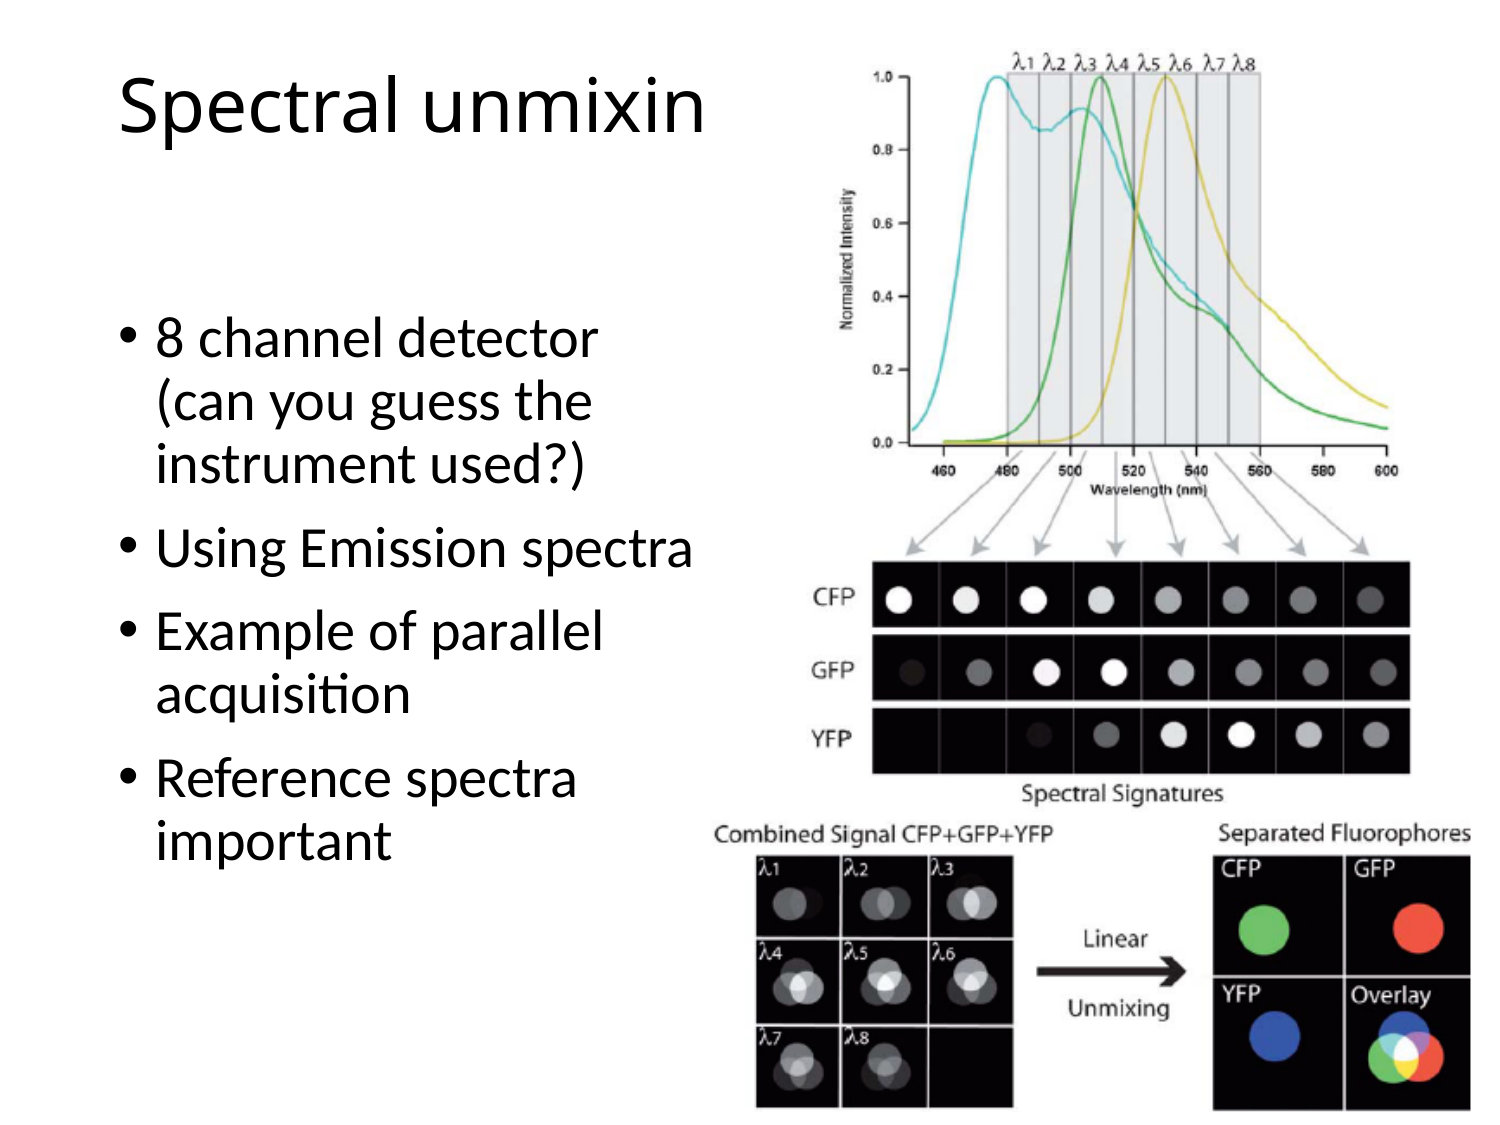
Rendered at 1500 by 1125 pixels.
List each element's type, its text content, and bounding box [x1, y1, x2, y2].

list 8 channel detector (can you guess the instrument used?) Using Emission spectra Example of parallel acquisition Reference spectra important [103, 299, 709, 1014]
title Spectral unmixing [103, 59, 709, 278]
picture [709, 48, 1474, 1112]
